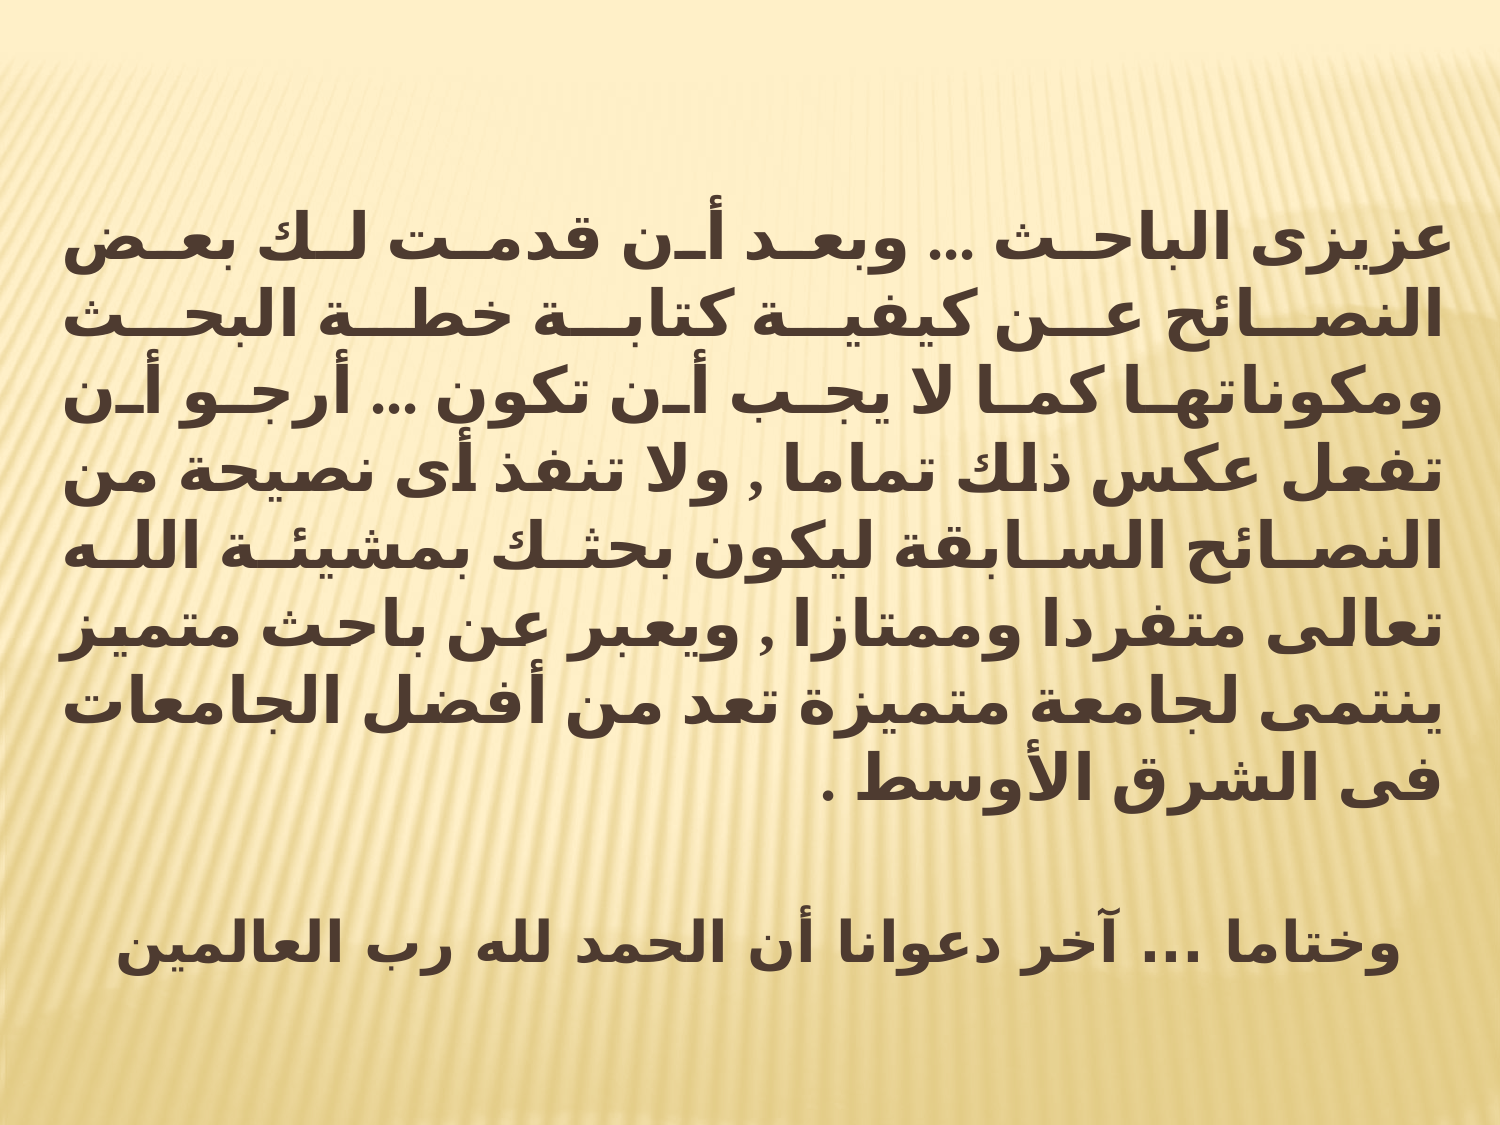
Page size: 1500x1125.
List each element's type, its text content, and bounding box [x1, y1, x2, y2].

text_box عزيزى الباحث ... وبعد أن قدمت لك بعض النصائح عن كيفية كتابة خطة البحث ومكوناتها كما لا يجب أن تكون ... أرجو أن تفعل عكس ذلك تماما , ولا تنفذ أى نصيحة من النصائح السابقة ليكون بحثك بمشيئة الله تعالى متفردا وممتازا , ويعبر عن باحث متميز ينتمى لجامعة متميزة تعد من أفضل الجامعات فى الشرق الأوسط . وختاما ... آخر دعوانا أن الحمد لله رب العالمين [46, 187, 1472, 996]
